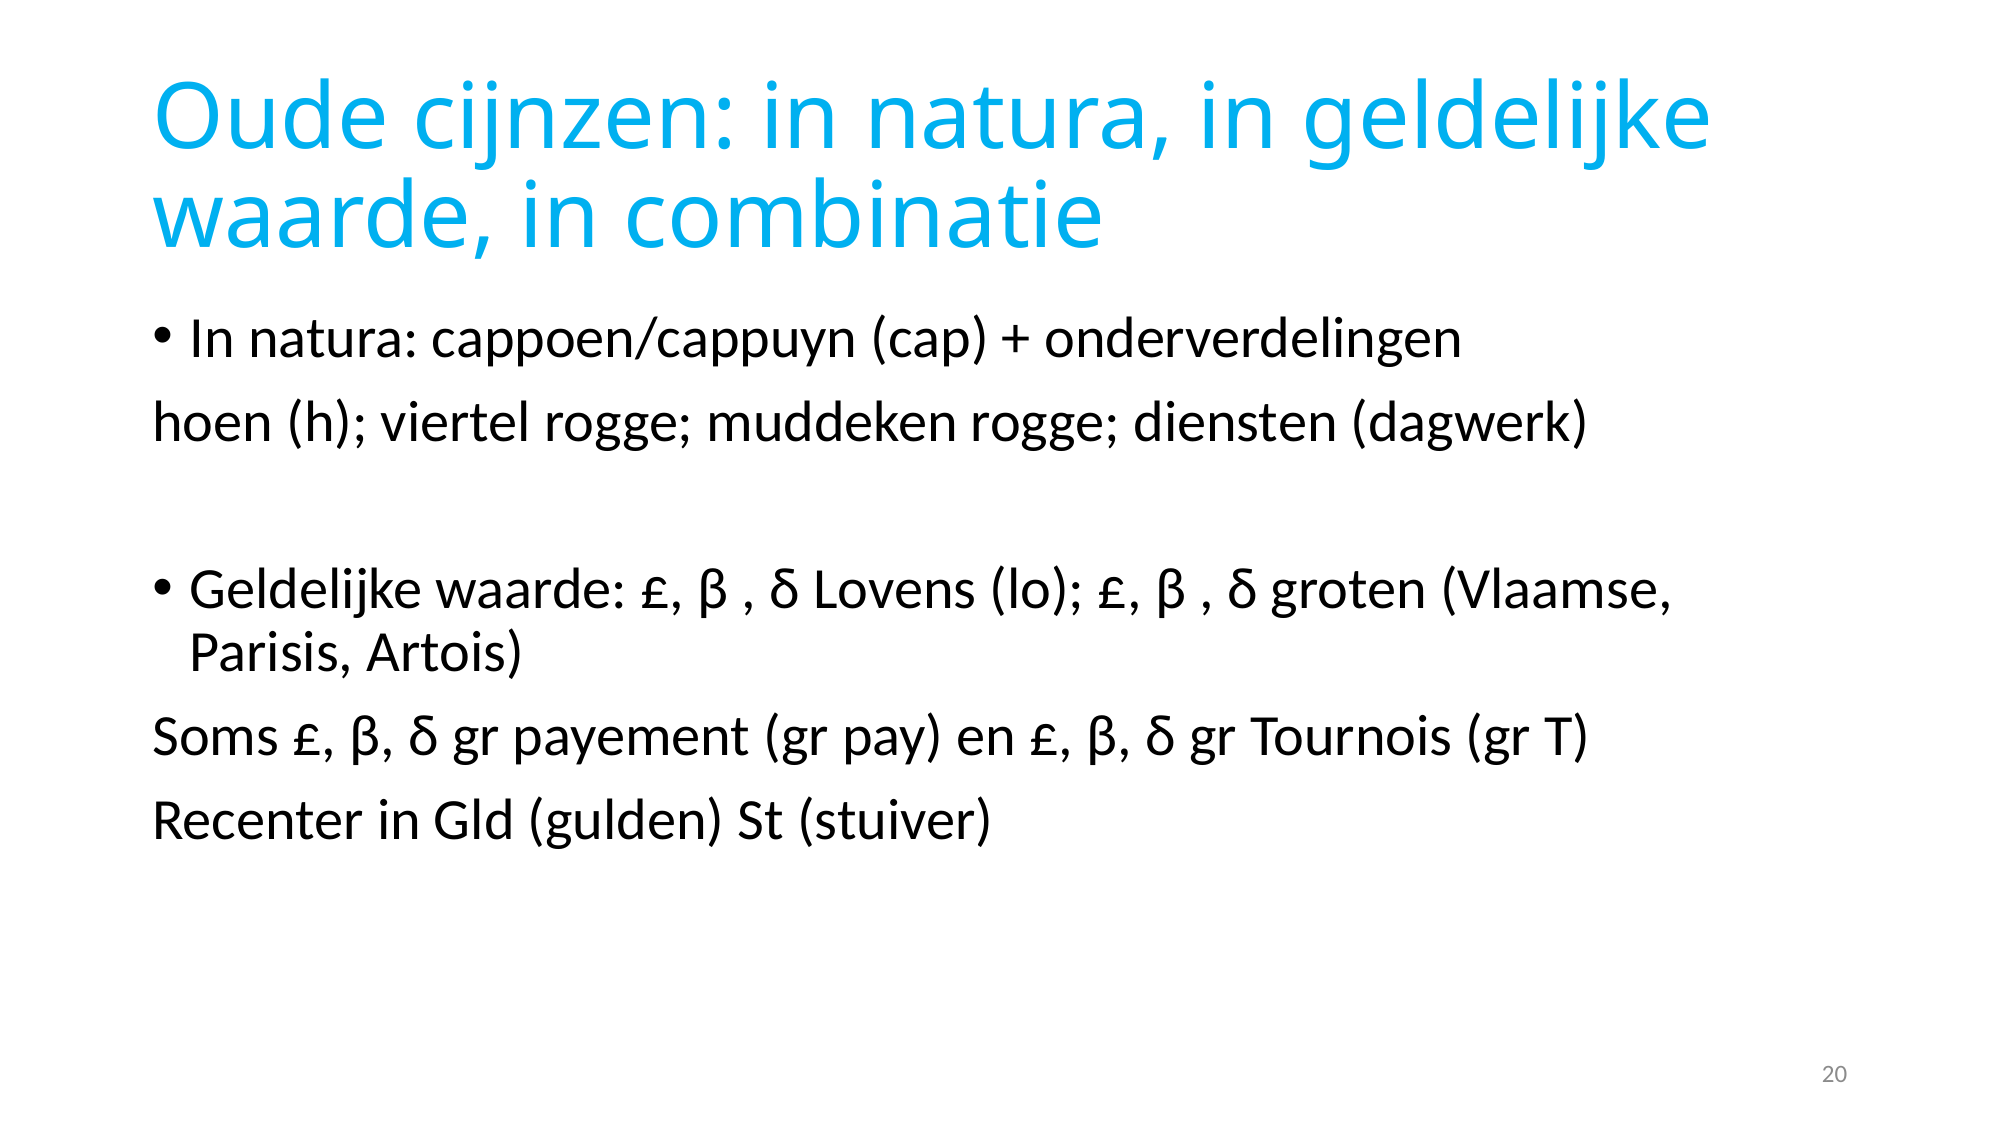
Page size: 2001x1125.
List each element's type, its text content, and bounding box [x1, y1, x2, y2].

slide_number 20 [1412, 1042, 1863, 1103]
list In natura: cappoen/cappuyn (cap) + onderverdelingen hoen (h); viertel rogge; muddeken rogge; diensten (dagwerk) Geldelijke waarde: £, β , δ Lovens (lo); £, β , δ groten (Vlaamse, Parisis, Artois) Soms £, β, δ gr payement (gr pay) en £, β, δ gr Tournois (gr T) Recenter in Gld (gulden) St (stuiver) [137, 299, 1863, 1014]
title Oude cijnzen: in natura, in geldelijke waarde, in combinatie [137, 59, 1863, 278]
